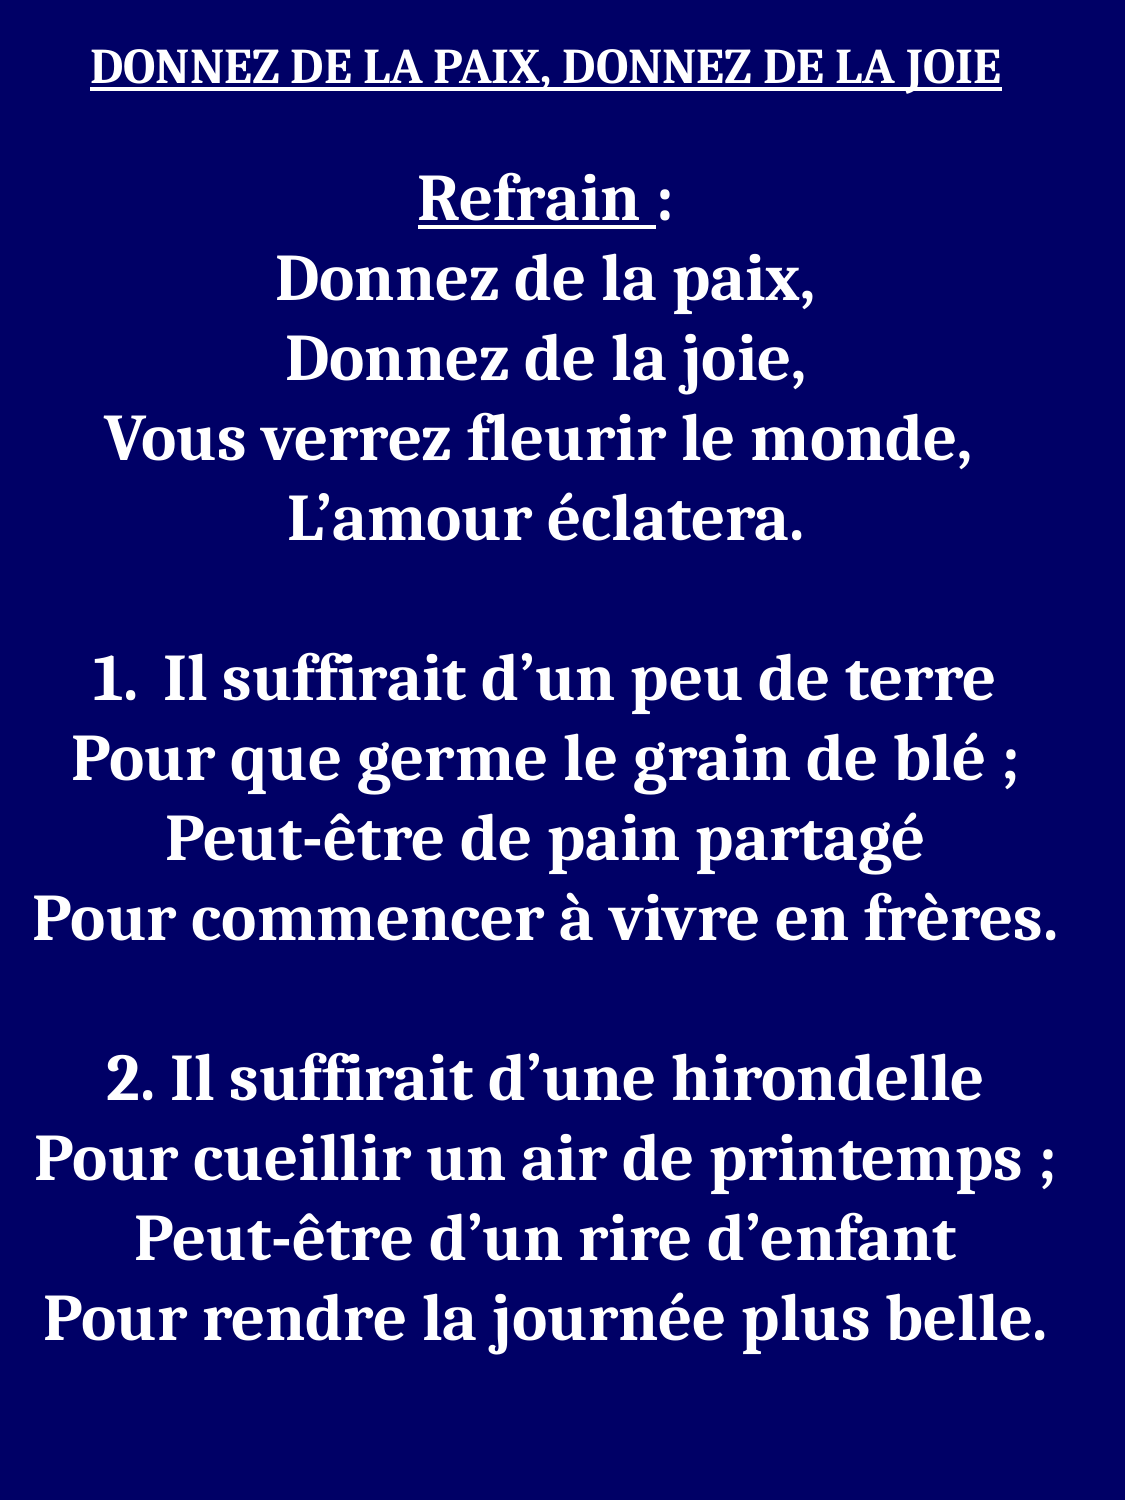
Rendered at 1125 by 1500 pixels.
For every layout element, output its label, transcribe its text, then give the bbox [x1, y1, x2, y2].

text_box DONNEZ DE LA PAIX, DONNEZ DE LA JOIE Refrain : Donnez de la paix, Donnez de la joie, Vous verrez fleurir le monde, L’amour éclatera. Il suffirait d’un peu de terre Pour que germe le grain de blé ; Peut-être de pain partagé Pour commencer à vivre en frères. 2. Il suffirait d’une hirondelle Pour cueillir un air de printemps ; Peut-être d’un rire d’enfant Pour rendre la journée plus belle. [0, 26, 1125, 1500]
